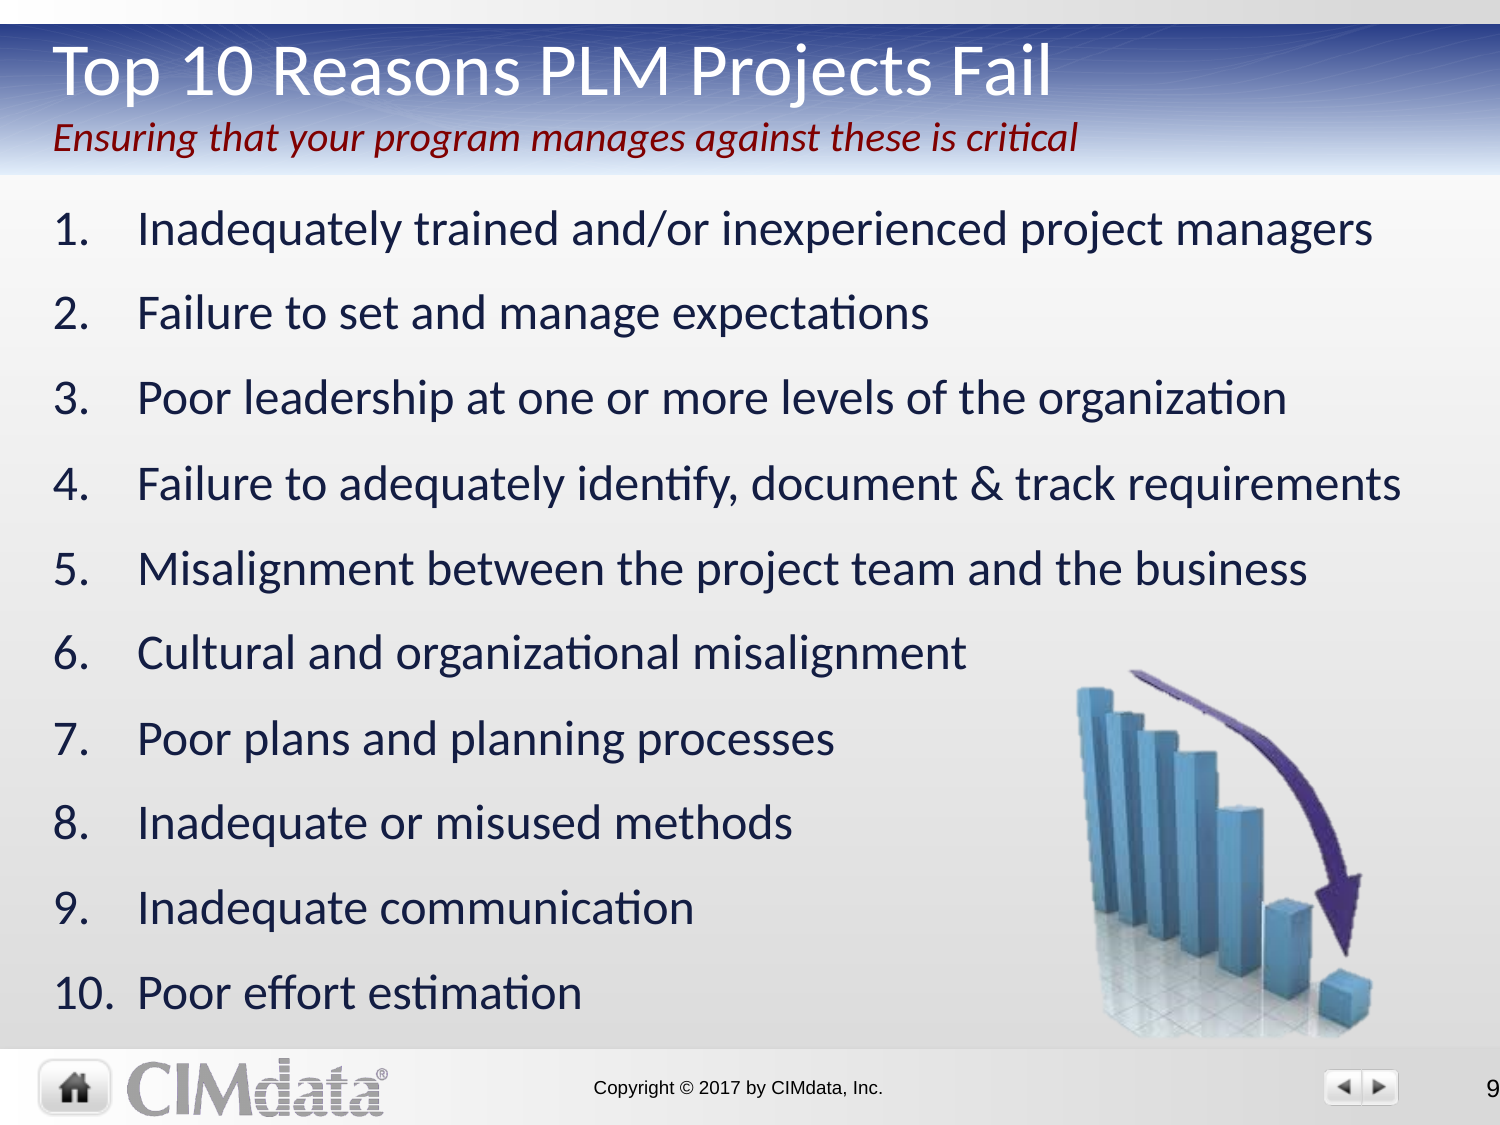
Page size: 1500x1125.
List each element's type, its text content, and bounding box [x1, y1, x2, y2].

picture [0, 24, 1500, 175]
picture [1362, 1068, 1400, 1107]
picture [127, 1058, 388, 1117]
picture [1049, 661, 1438, 1051]
picture [1322, 1068, 1361, 1107]
picture [37, 1058, 113, 1117]
list Inadequately trained and/or inexperienced project managers Failure to set and manage expectations Poor leadership at one or more levels of the organization Failure to adequately identify, document & track requirements Misalignment between the project team and the business Cultural and organizational misalignment Poor plans and planning processes Inadequate or misused methods Inadequate communication Poor effort estimation [37, 187, 1478, 1051]
title Top 10 Reasons PLM Projects Fail Ensuring that your program manages against these is critical [37, 12, 1478, 174]
